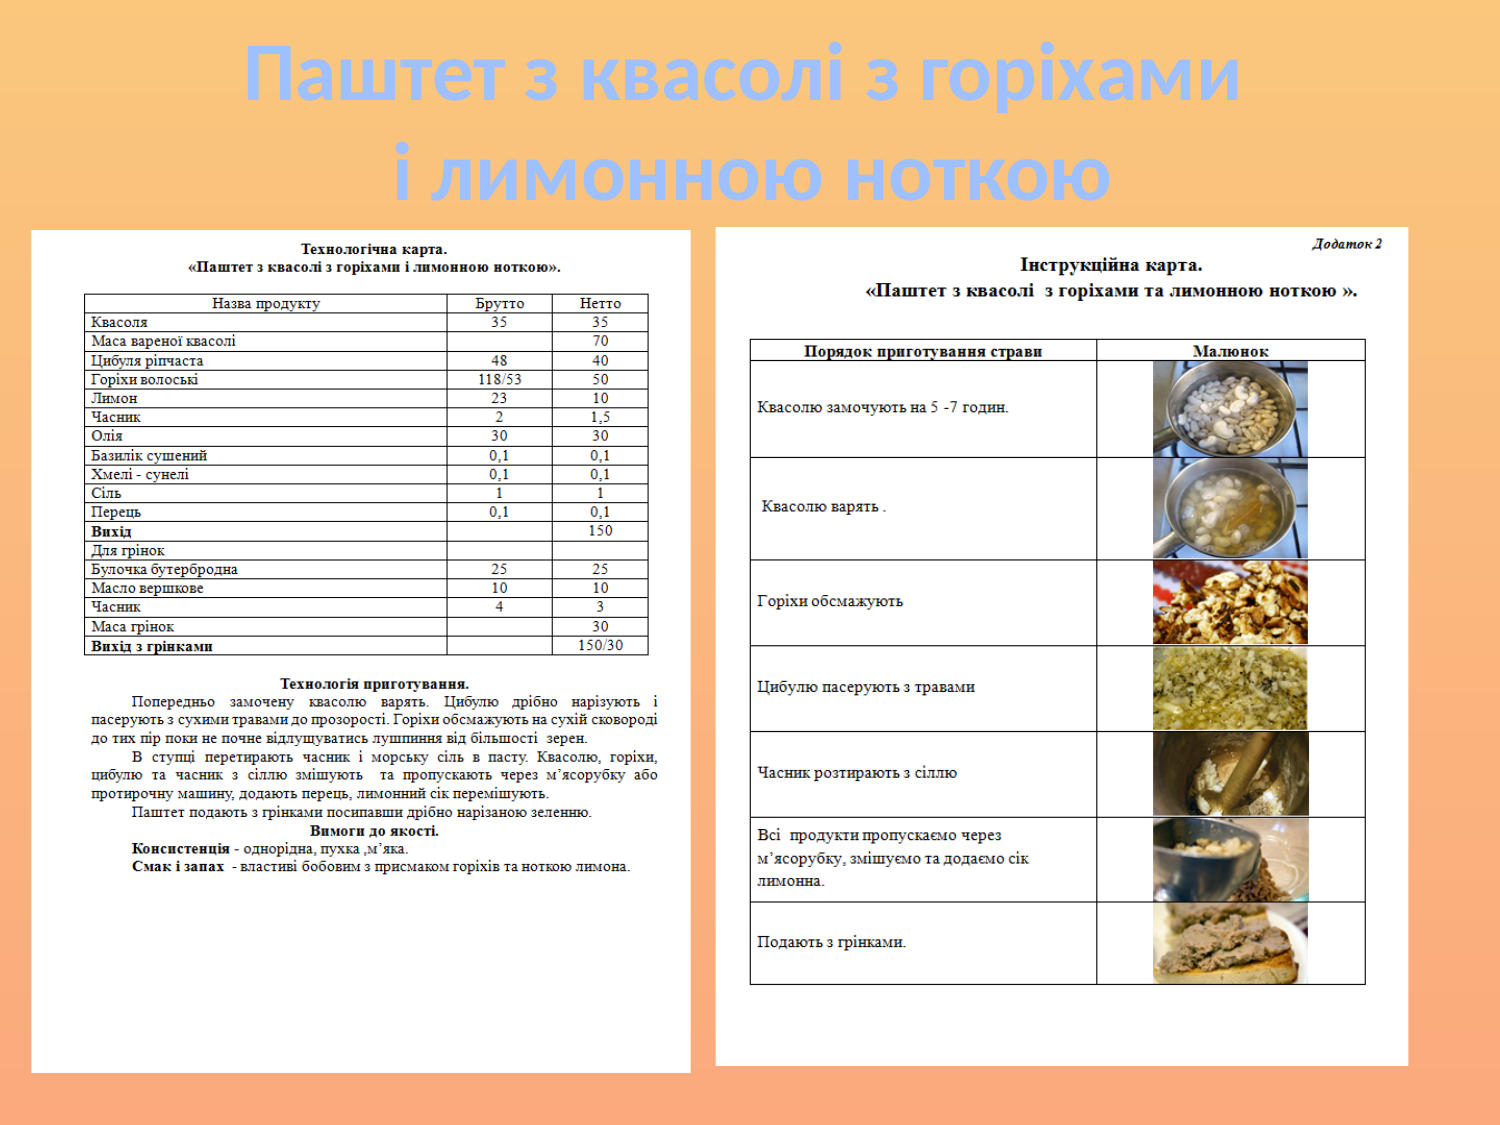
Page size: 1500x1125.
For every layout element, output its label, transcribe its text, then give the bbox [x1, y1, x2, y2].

picture [31, 229, 691, 1074]
picture [715, 226, 1409, 1066]
text_box Паштет з квасолі з горіхами і лимонною ноткою [5, 9, 1500, 225]
